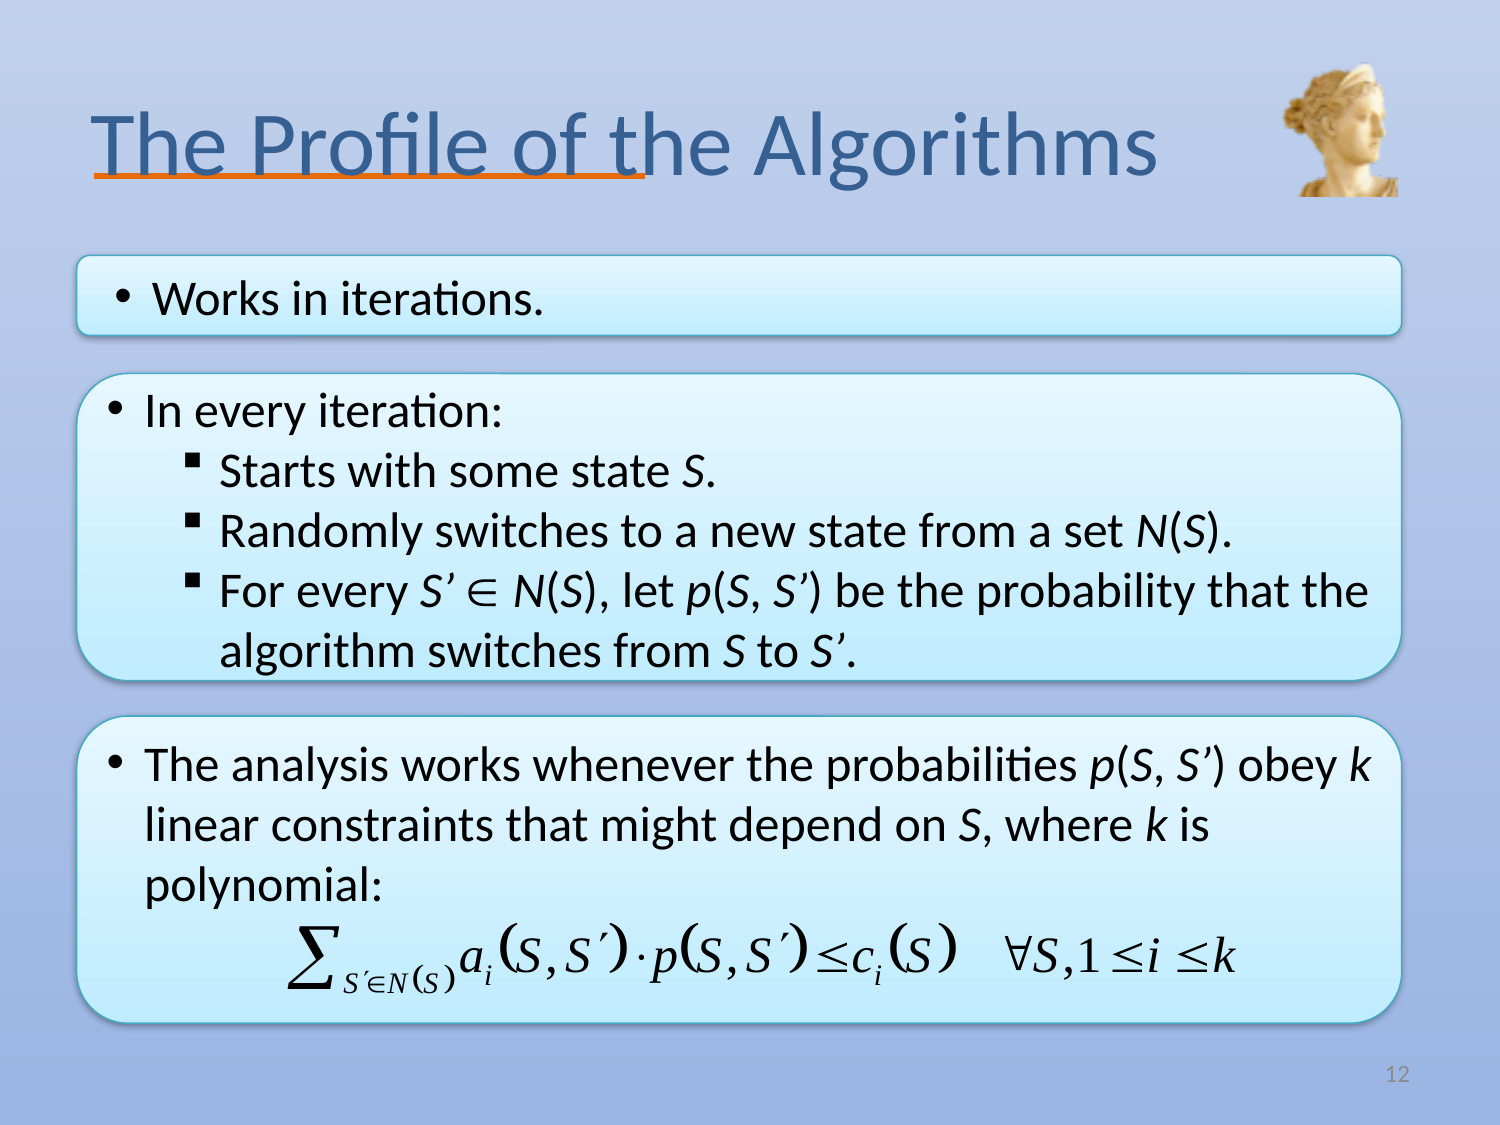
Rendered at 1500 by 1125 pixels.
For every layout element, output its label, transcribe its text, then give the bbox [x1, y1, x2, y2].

slide_number 12 [1074, 1042, 1425, 1103]
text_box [279, 916, 1247, 1011]
title The Profile of the Algorithms [75, 45, 1425, 233]
text_box The analysis works whenever the probabilities p(S, S’) obey k linear constraints that might depend on S, where k is polynomial: [75, 715, 1403, 1024]
picture [1281, 54, 1398, 197]
text_box In every iteration: Starts with some state S. Randomly switches to a new state from a set N(S). For every S’  N(S), let p(S, S’) be the probability that the algorithm switches from S to S’. [75, 372, 1403, 682]
text_box Works in iterations. [75, 254, 1403, 337]
